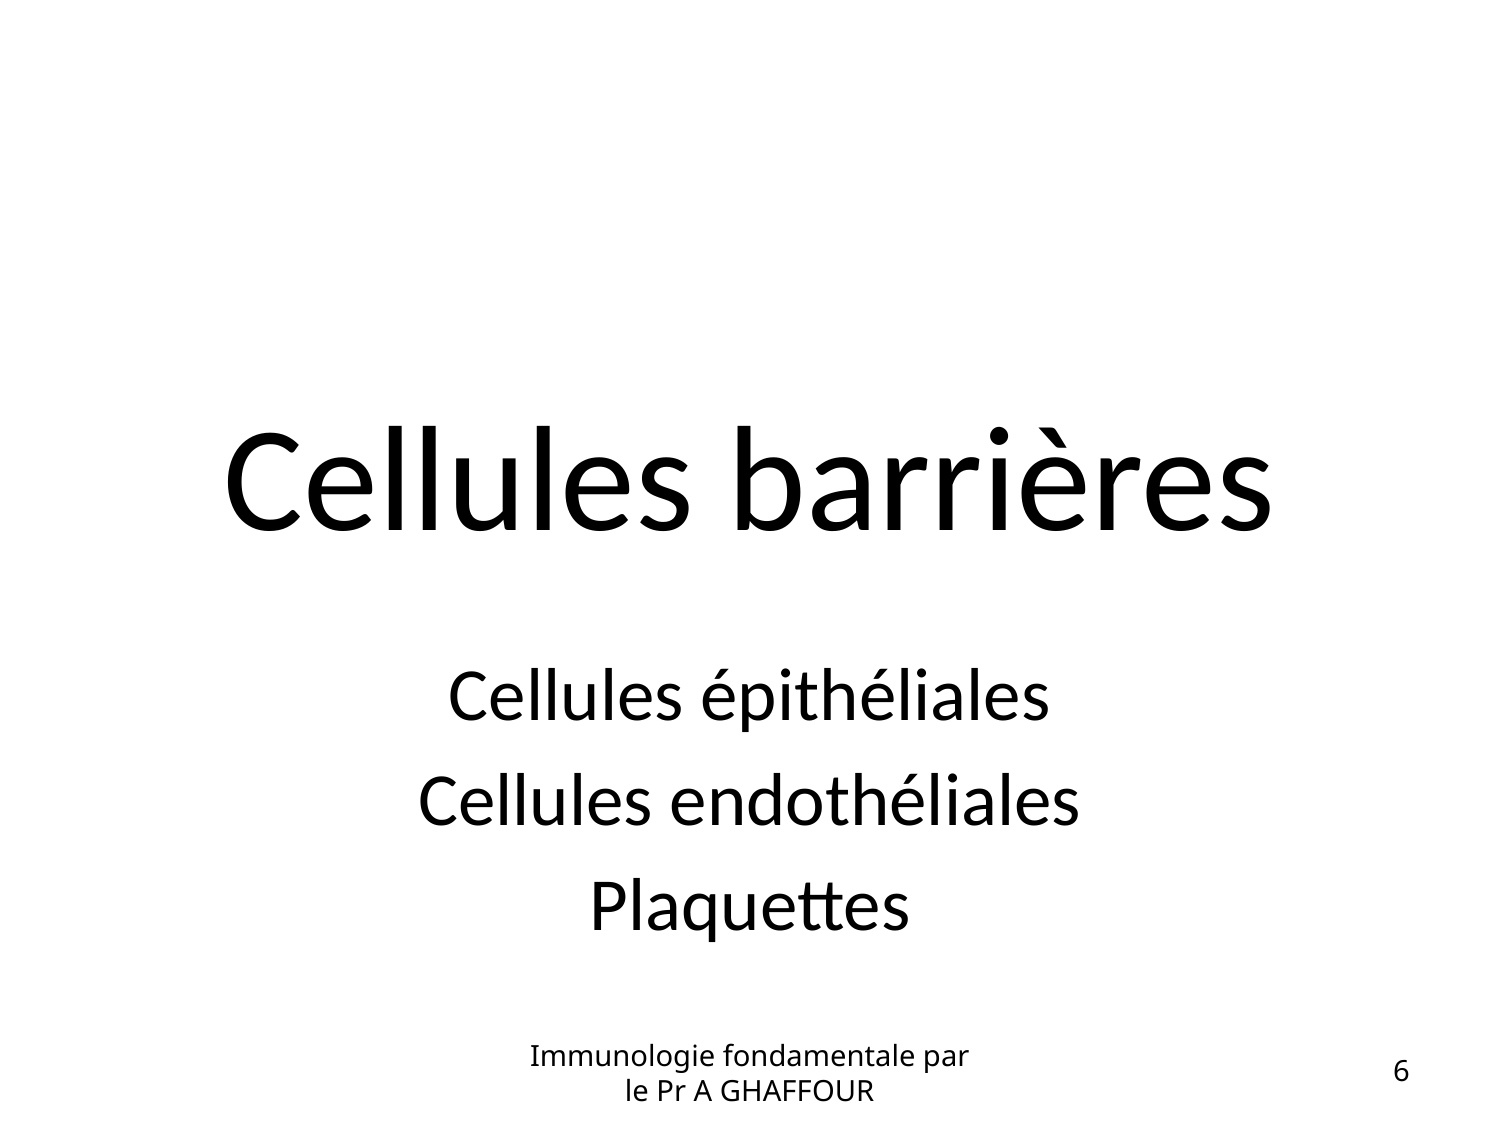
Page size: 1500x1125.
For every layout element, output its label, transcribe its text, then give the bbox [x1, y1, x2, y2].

slide_number 6 [1074, 1042, 1425, 1103]
subtitle Cellules épithéliales Cellules endothéliales Plaquettes [225, 637, 1275, 925]
footer Immunologie fondamentale par le Pr A GHAFFOUR [512, 1042, 988, 1103]
title Cellules barrières [112, 349, 1388, 591]
